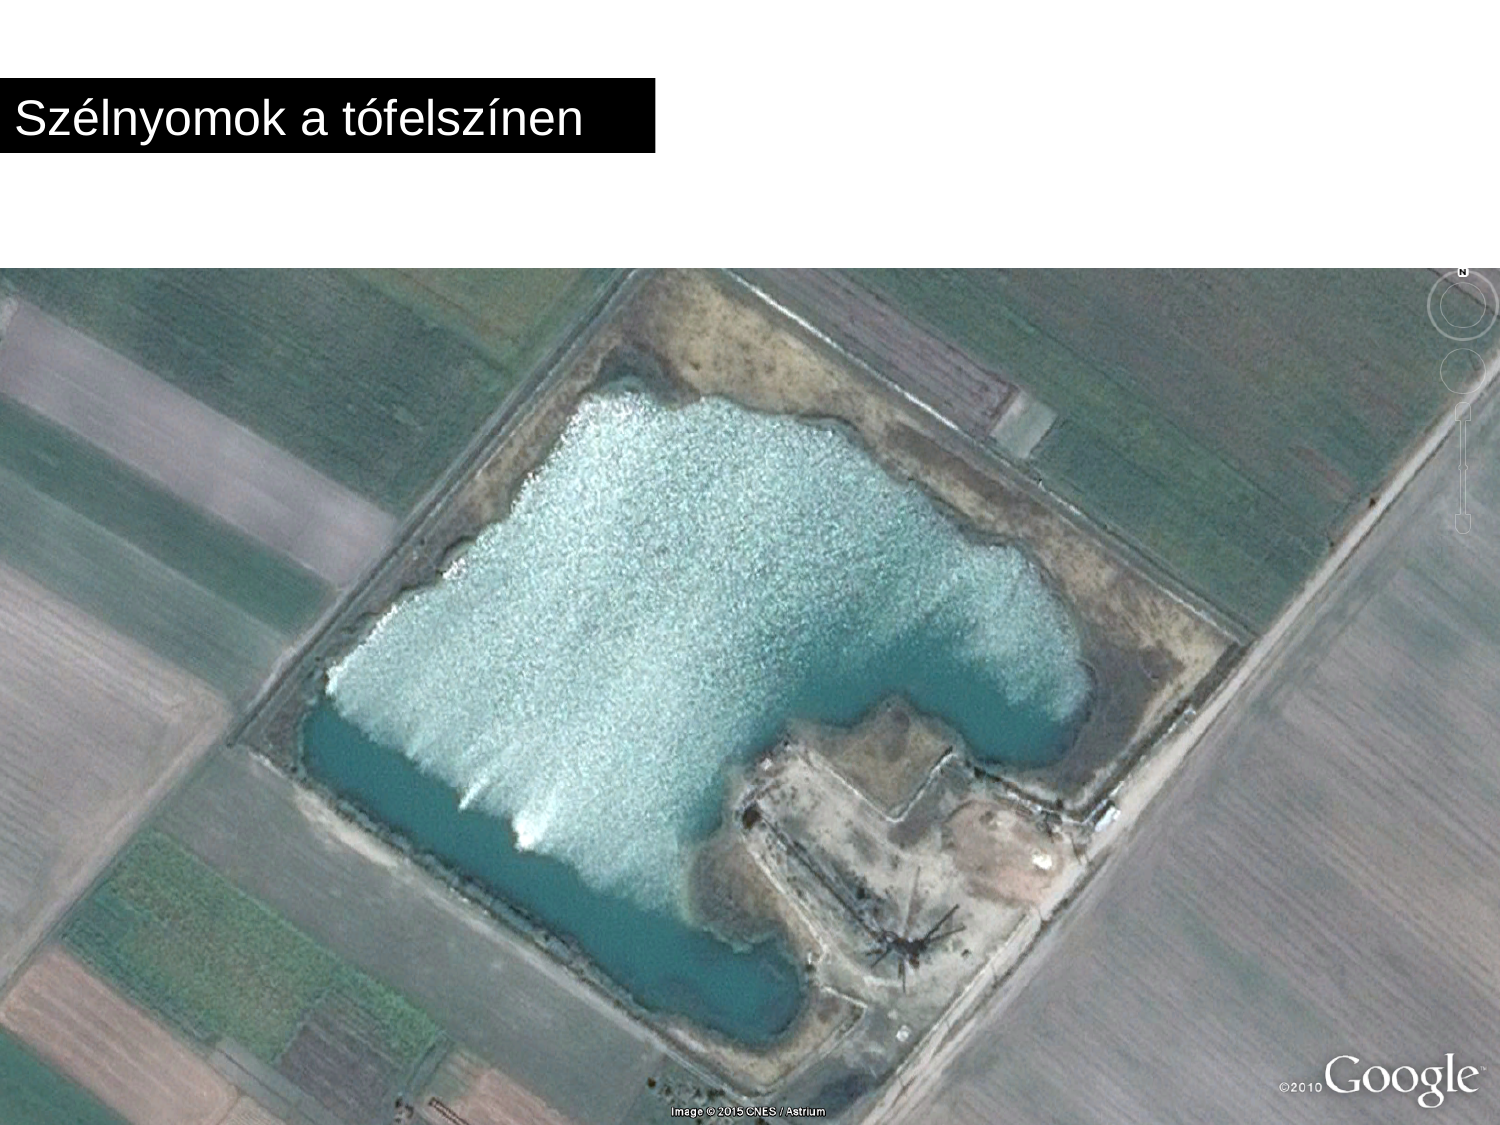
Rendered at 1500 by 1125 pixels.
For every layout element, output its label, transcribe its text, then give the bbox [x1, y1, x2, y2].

text_box Szélnyomok a tófelszínen [0, 78, 656, 153]
picture [0, 268, 1500, 1125]
